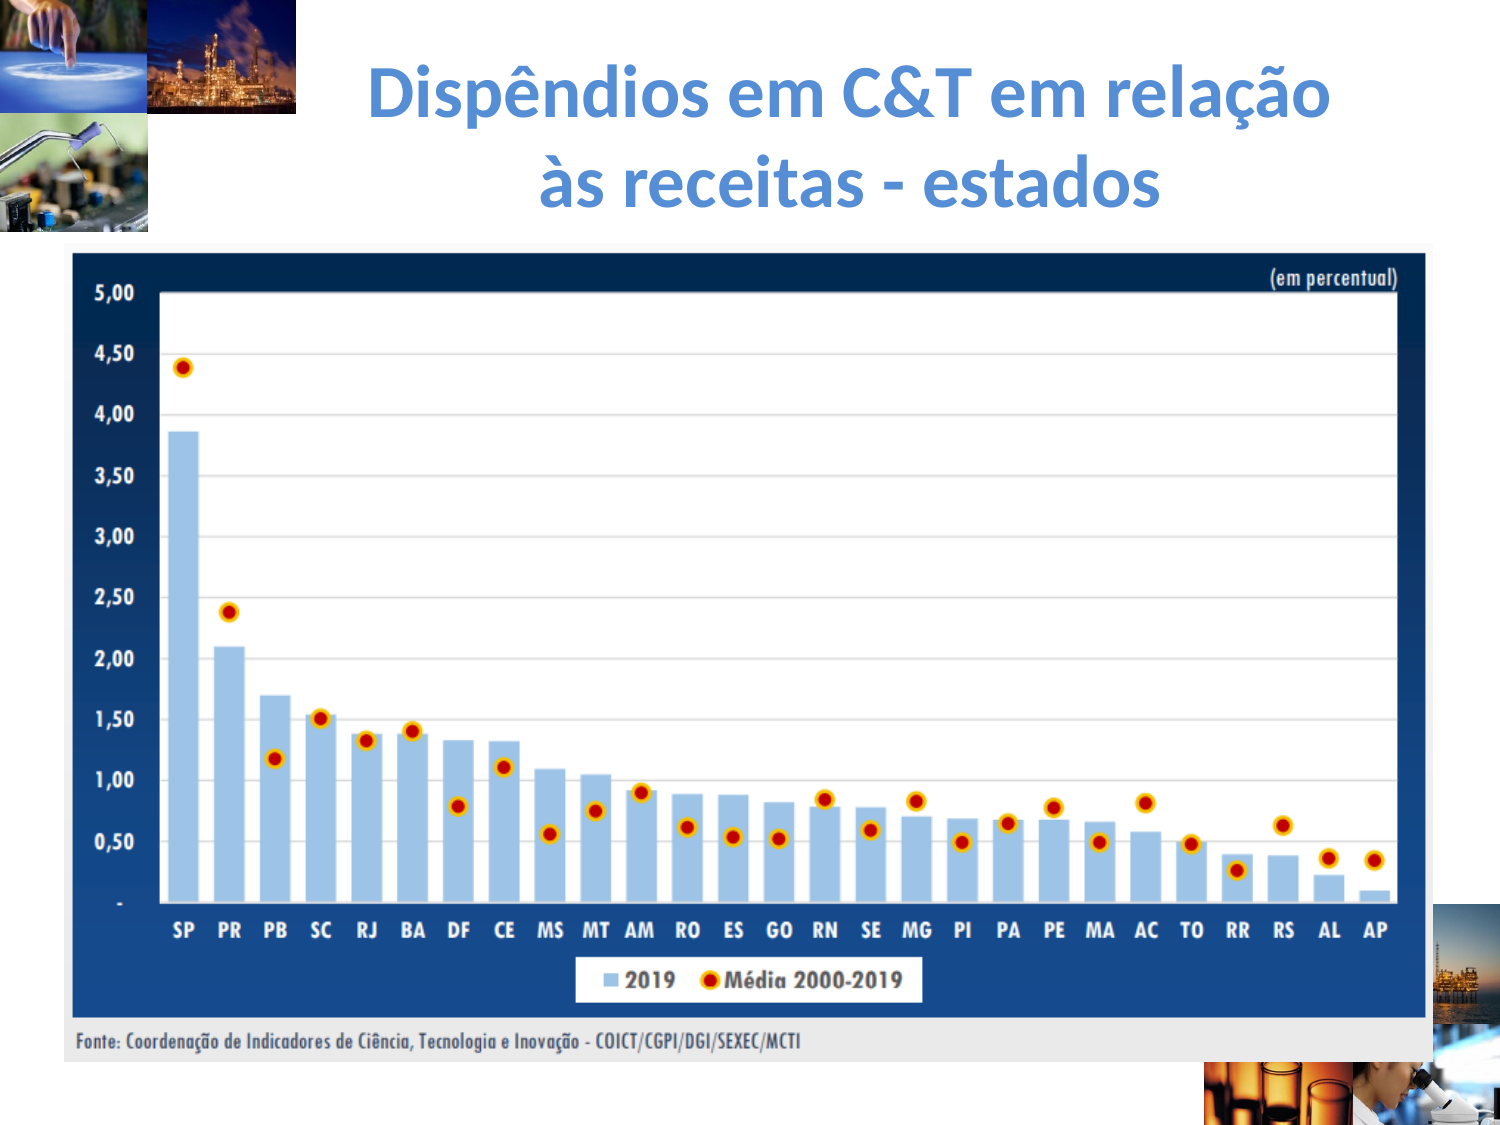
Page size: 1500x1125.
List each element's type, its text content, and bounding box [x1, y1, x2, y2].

picture [0, 0, 296, 232]
picture [64, 243, 1500, 1125]
title Dispêndios em C&T em relação às receitas - estados [312, 32, 1389, 232]
